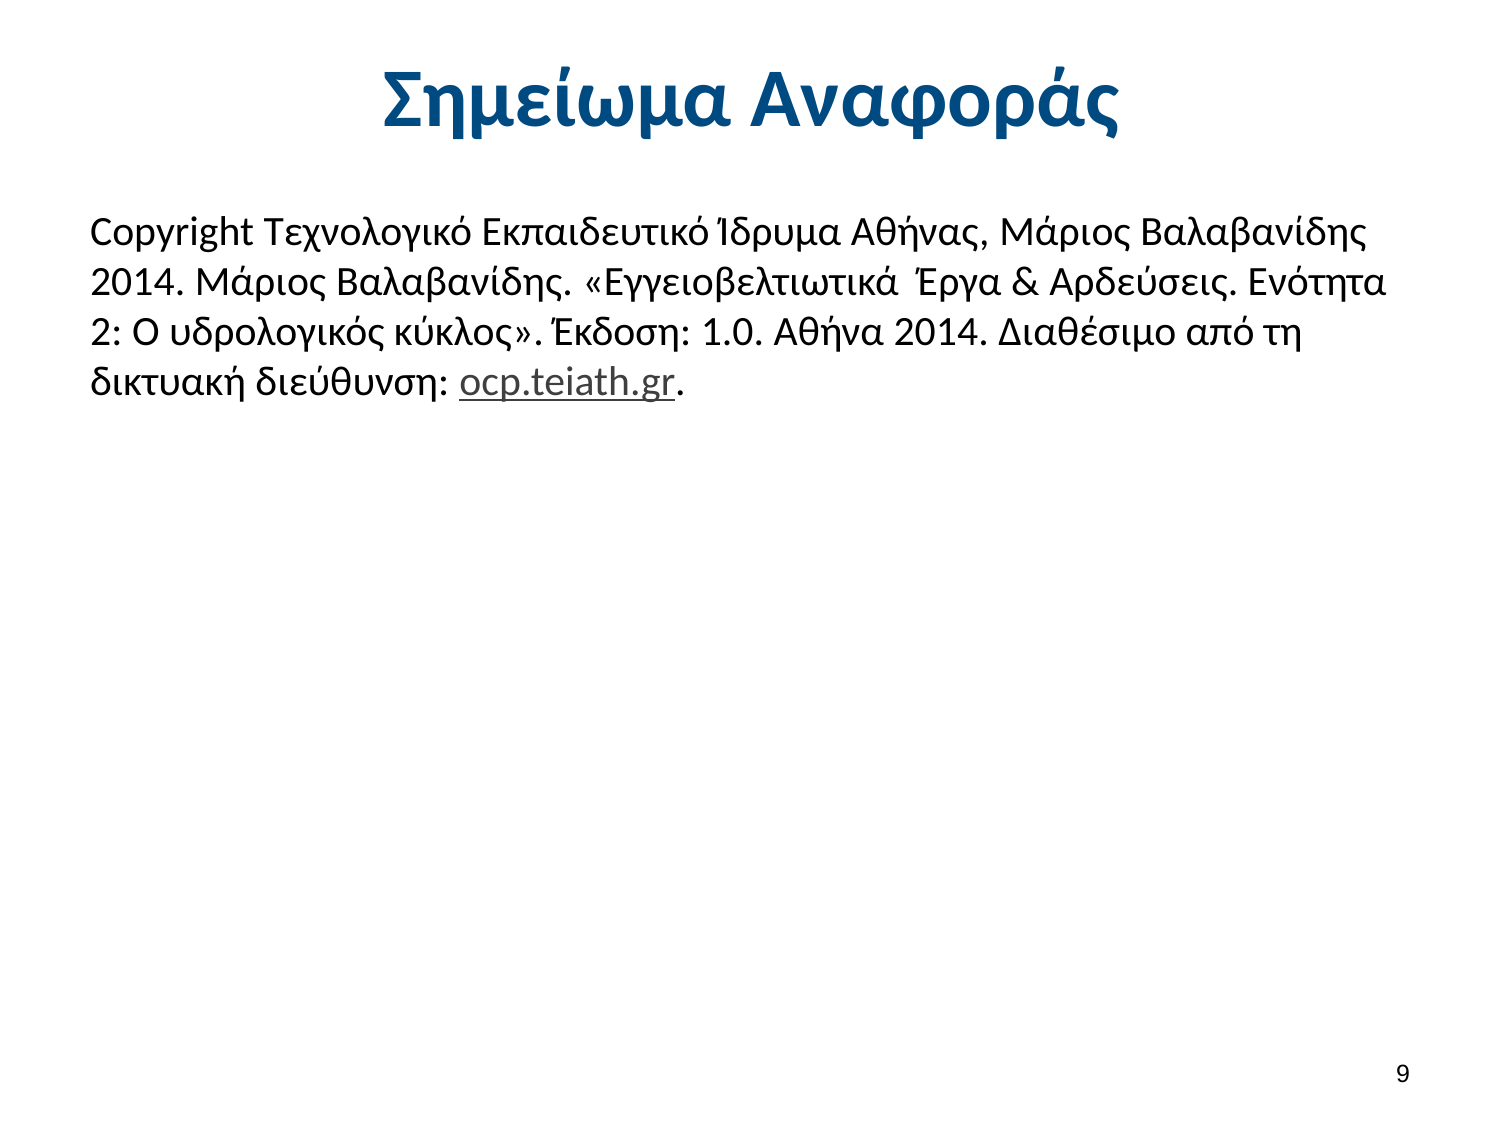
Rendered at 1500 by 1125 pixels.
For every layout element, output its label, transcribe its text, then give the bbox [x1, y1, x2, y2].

list Copyright Τεχνολογικό Εκπαιδευτικό Ίδρυμα Αθήνας, Μάριος Βαλαβανίδης 2014. Μάριος Bαλαβανίδης. «Εγγειοβελτιωτικά Έργα & Αρδεύσεις. Ενότητα 2: Ο υδρολογικός κύκλος». Έκδοση: 1.0. Αθήνα 2014. Διαθέσιμο από τη δικτυακή διεύθυνση: ocp.teiath.gr. [75, 196, 1425, 1024]
title Σημείωμα Αναφοράς [76, 19, 1427, 169]
slide_number 8 [1074, 1042, 1425, 1103]
